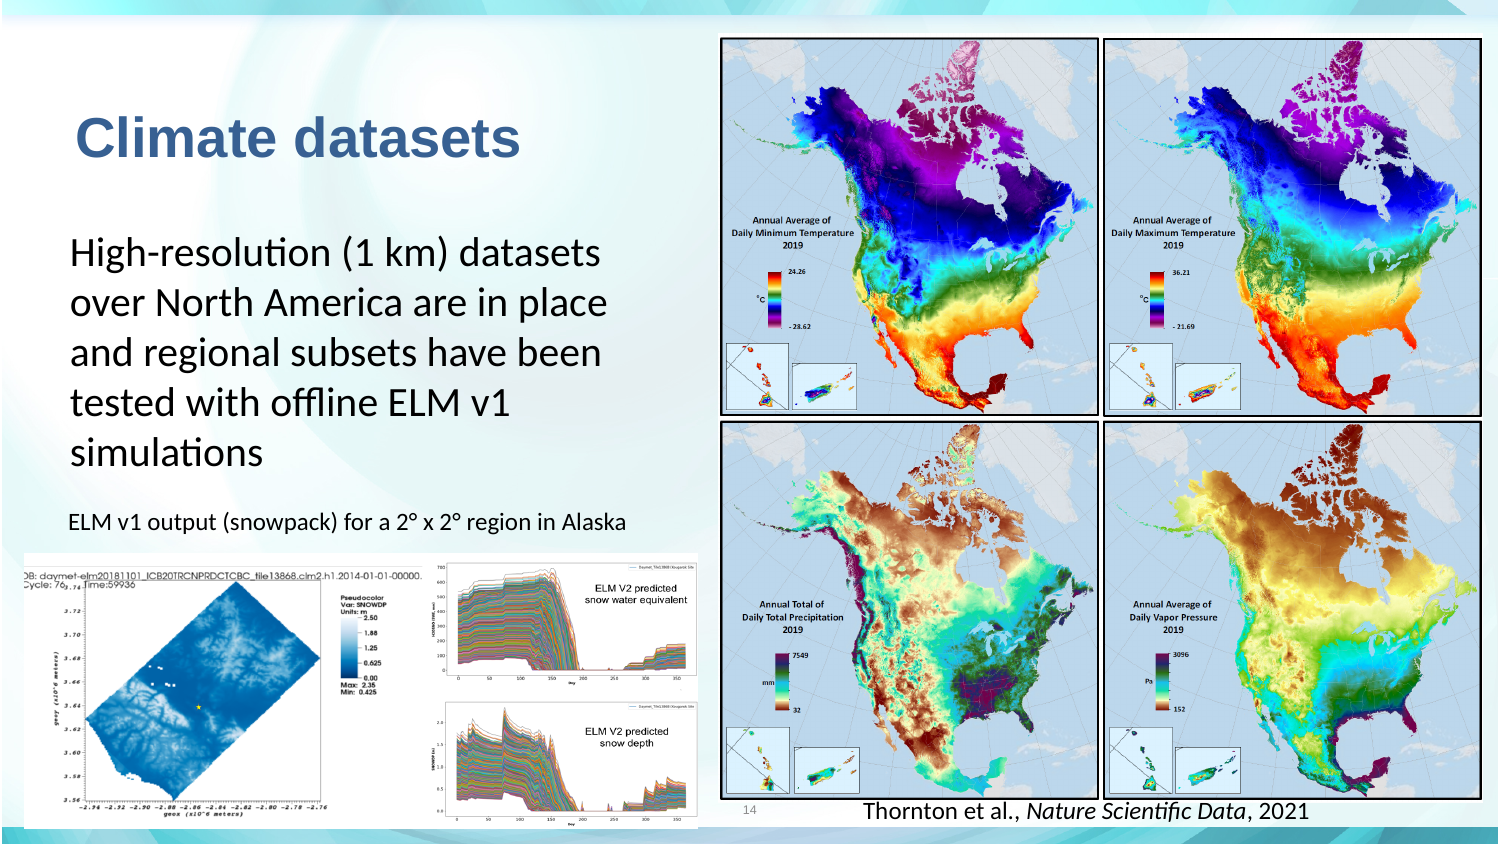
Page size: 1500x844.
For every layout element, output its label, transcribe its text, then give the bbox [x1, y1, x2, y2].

text_box High-resolution (1 km) datasets over North America are in place and regional subsets have been tested with offline ELM v1 simulations [55, 216, 663, 482]
title Climate datasets [75, 33, 705, 169]
slide_number 14 [702, 800, 863, 818]
text_box Thornton et al., Nature Scientific Data, 2021 [848, 811, 1388, 832]
text_box ELM v1 output (snowpack) for a 2° x 2° region in Alaska [33, 498, 663, 543]
picture [2, 0, 1498, 844]
